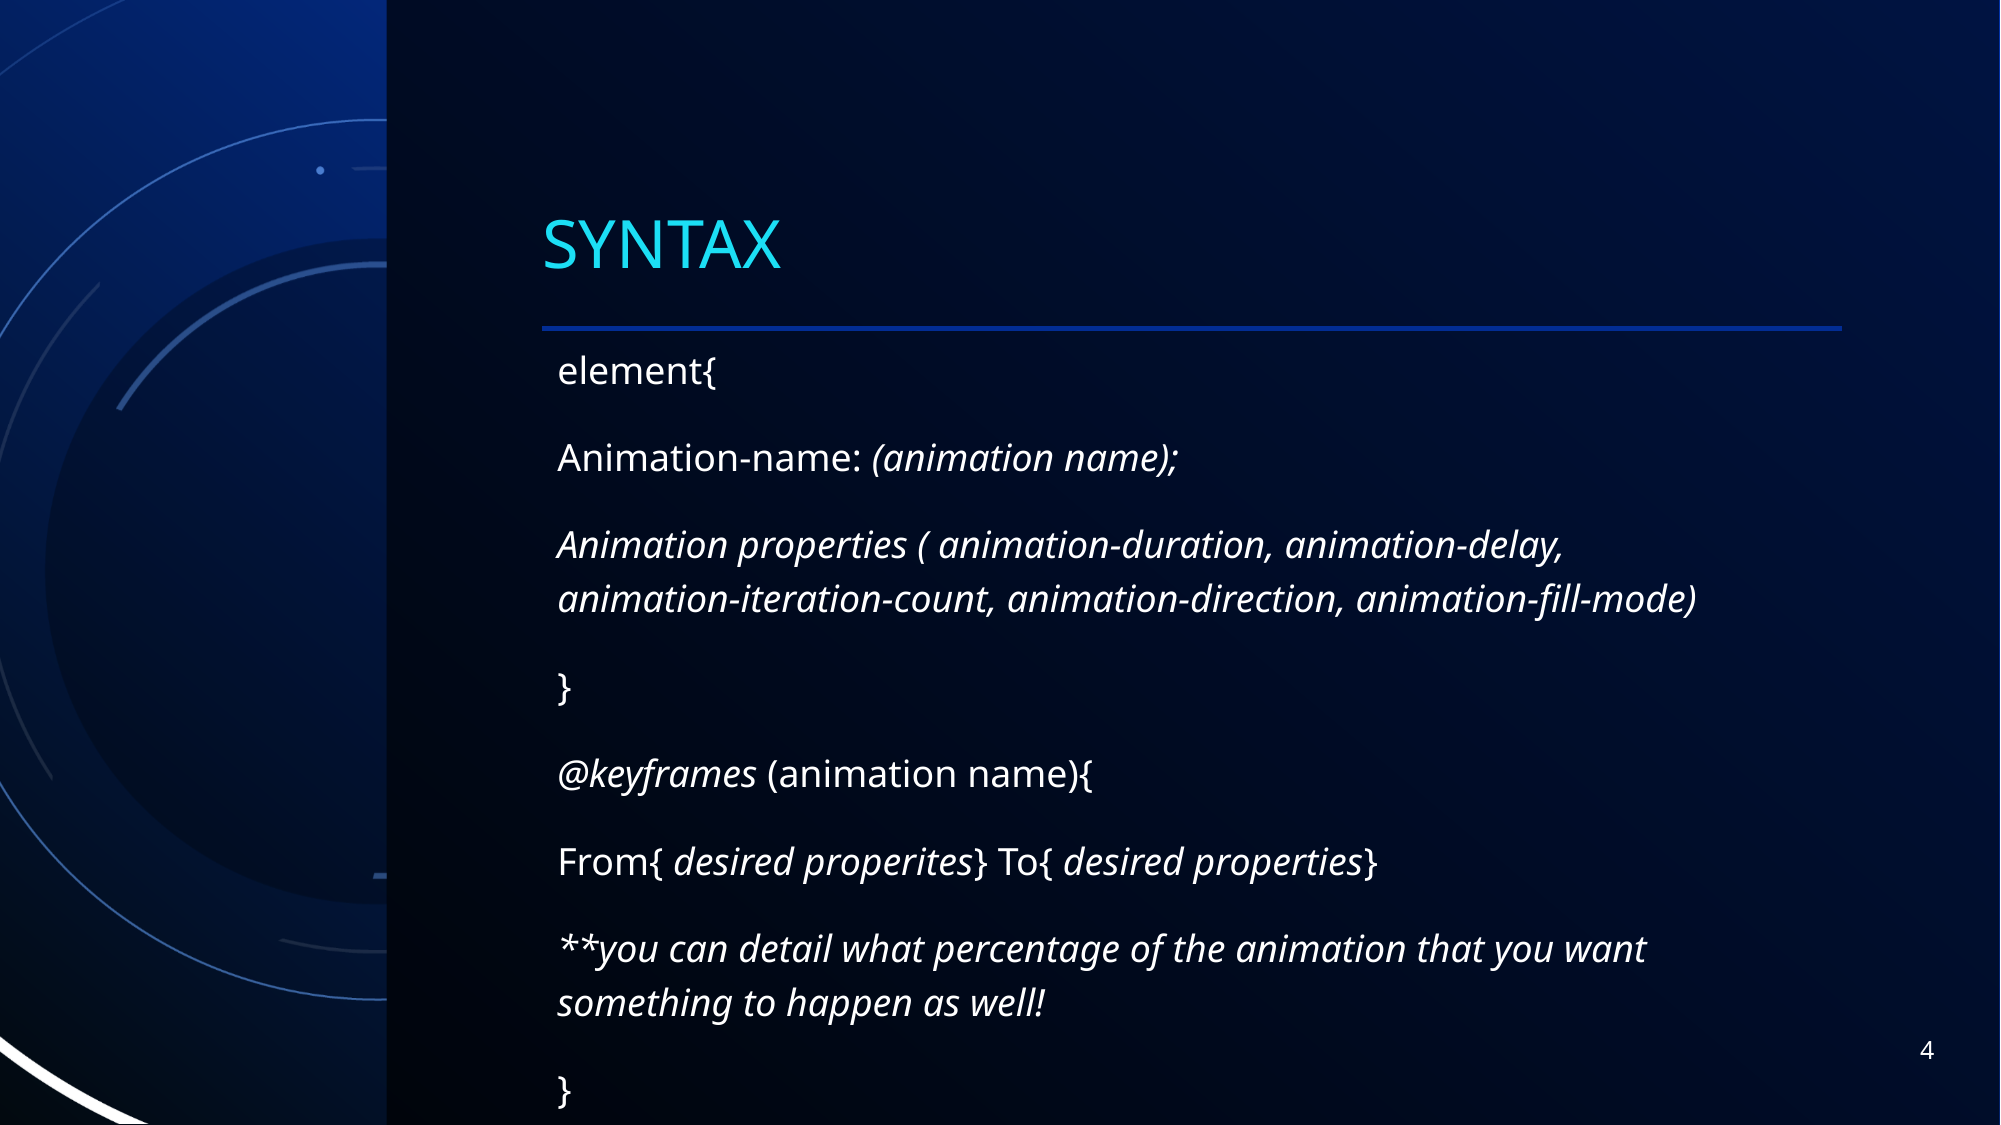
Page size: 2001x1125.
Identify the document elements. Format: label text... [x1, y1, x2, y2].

picture [0, 0, 387, 1124]
list element{ Animation-name: (animation name); Animation properties ( animation-duration, animation-delay, animation-iteration-count, animation-direction, animation-fill-mode) } @keyframes (animation name){ From{ desired properites} To{ desired properties} **you can detail what percentage of the animation that you want something to happen as well! } [542, 330, 1760, 934]
slide_number 4 [1499, 1021, 1950, 1082]
title Syntax [542, 18, 1760, 291]
